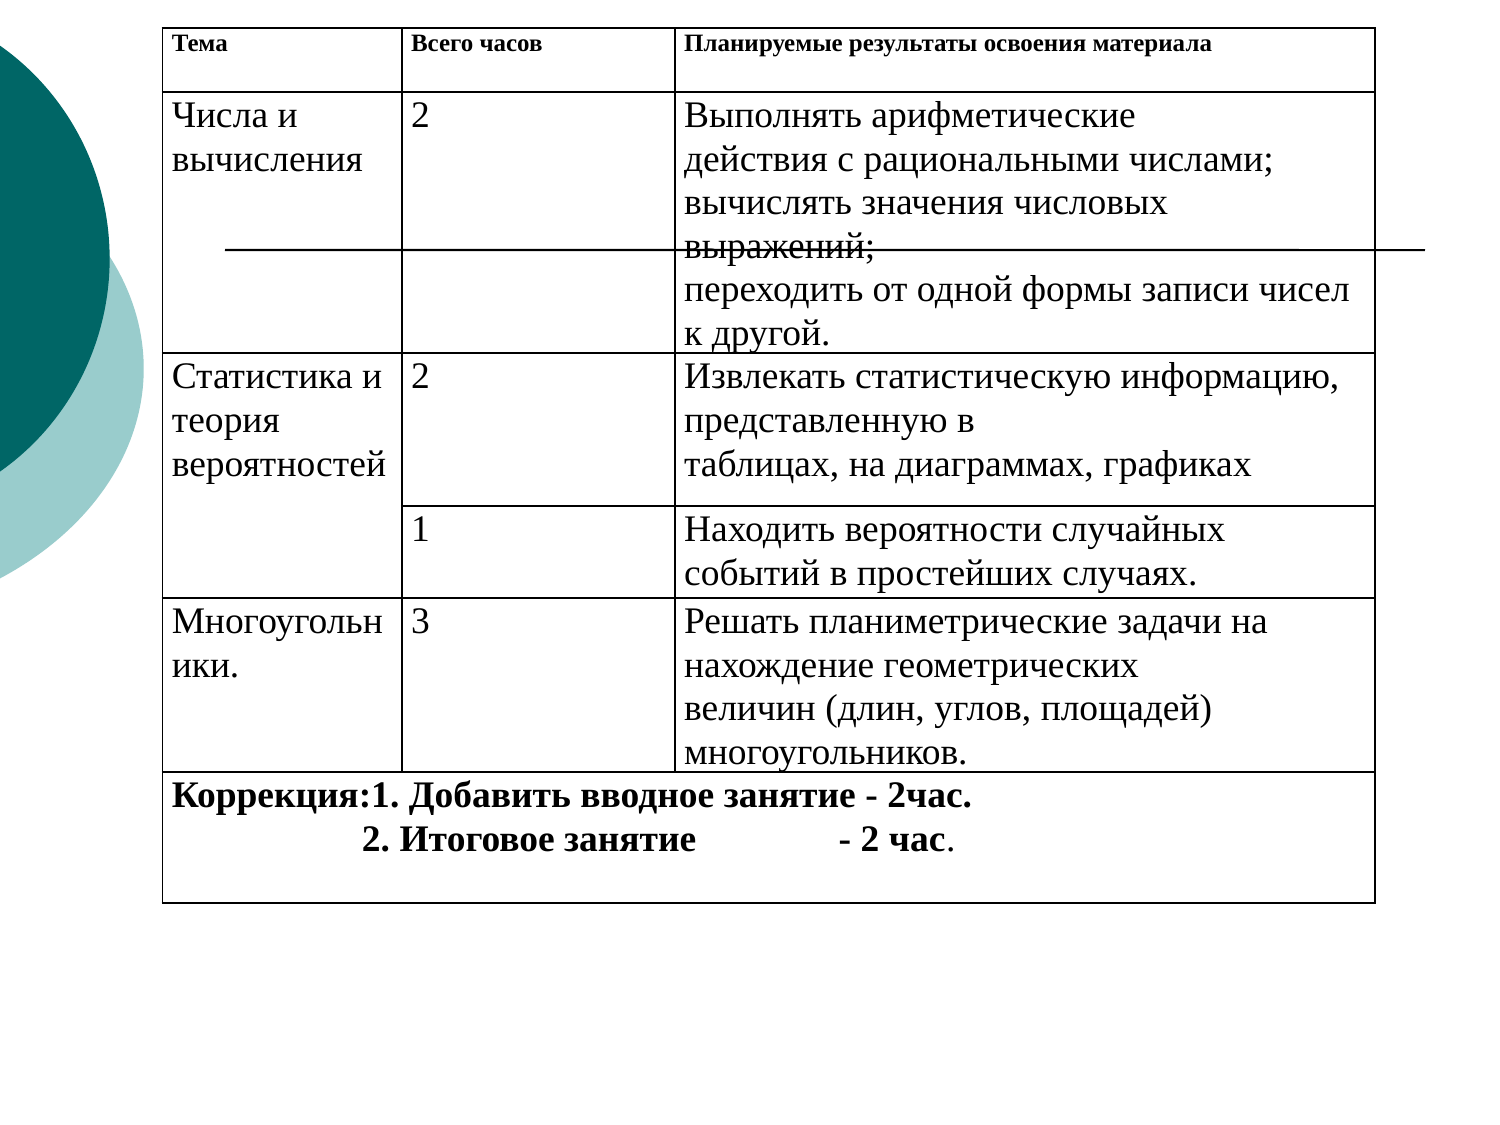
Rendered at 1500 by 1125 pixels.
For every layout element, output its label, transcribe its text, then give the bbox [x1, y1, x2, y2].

table_cell Извлекать статистическую информацию, представленную в таблицах, на диаграммах, графиках [676, 354, 1374, 505]
table_header Всего часов [403, 29, 674, 91]
table_header Планируемые результаты освоения материала [676, 29, 1374, 91]
table_cell 1 [403, 507, 674, 597]
table_cell Решать планиметрические задачи на нахождение геометрических величин (длин, углов, площадей) многоугольников. [676, 599, 1374, 771]
table_cell 3 [403, 599, 674, 771]
table_header Тема [163, 29, 401, 91]
table_cell Многоугольники. [163, 599, 401, 771]
table_cell Статистика и теория вероятностей [163, 354, 401, 597]
table_cell Находить вероятности случайных событий в простейших случаях. [676, 507, 1374, 597]
table_cell Коррекция:1. Добавить вводное занятие - 2час. 2. Итоговое занятие - 2 час. [163, 773, 1374, 902]
table_cell 2 [403, 354, 674, 505]
table_cell Выполнять арифметические действия с рациональными числами; вычислять значения числовых выражений; переходить от одной формы записи чисел к другой. [676, 93, 1374, 352]
table_cell 2 [403, 93, 674, 352]
table_cell Числа и вычисления [163, 93, 401, 352]
